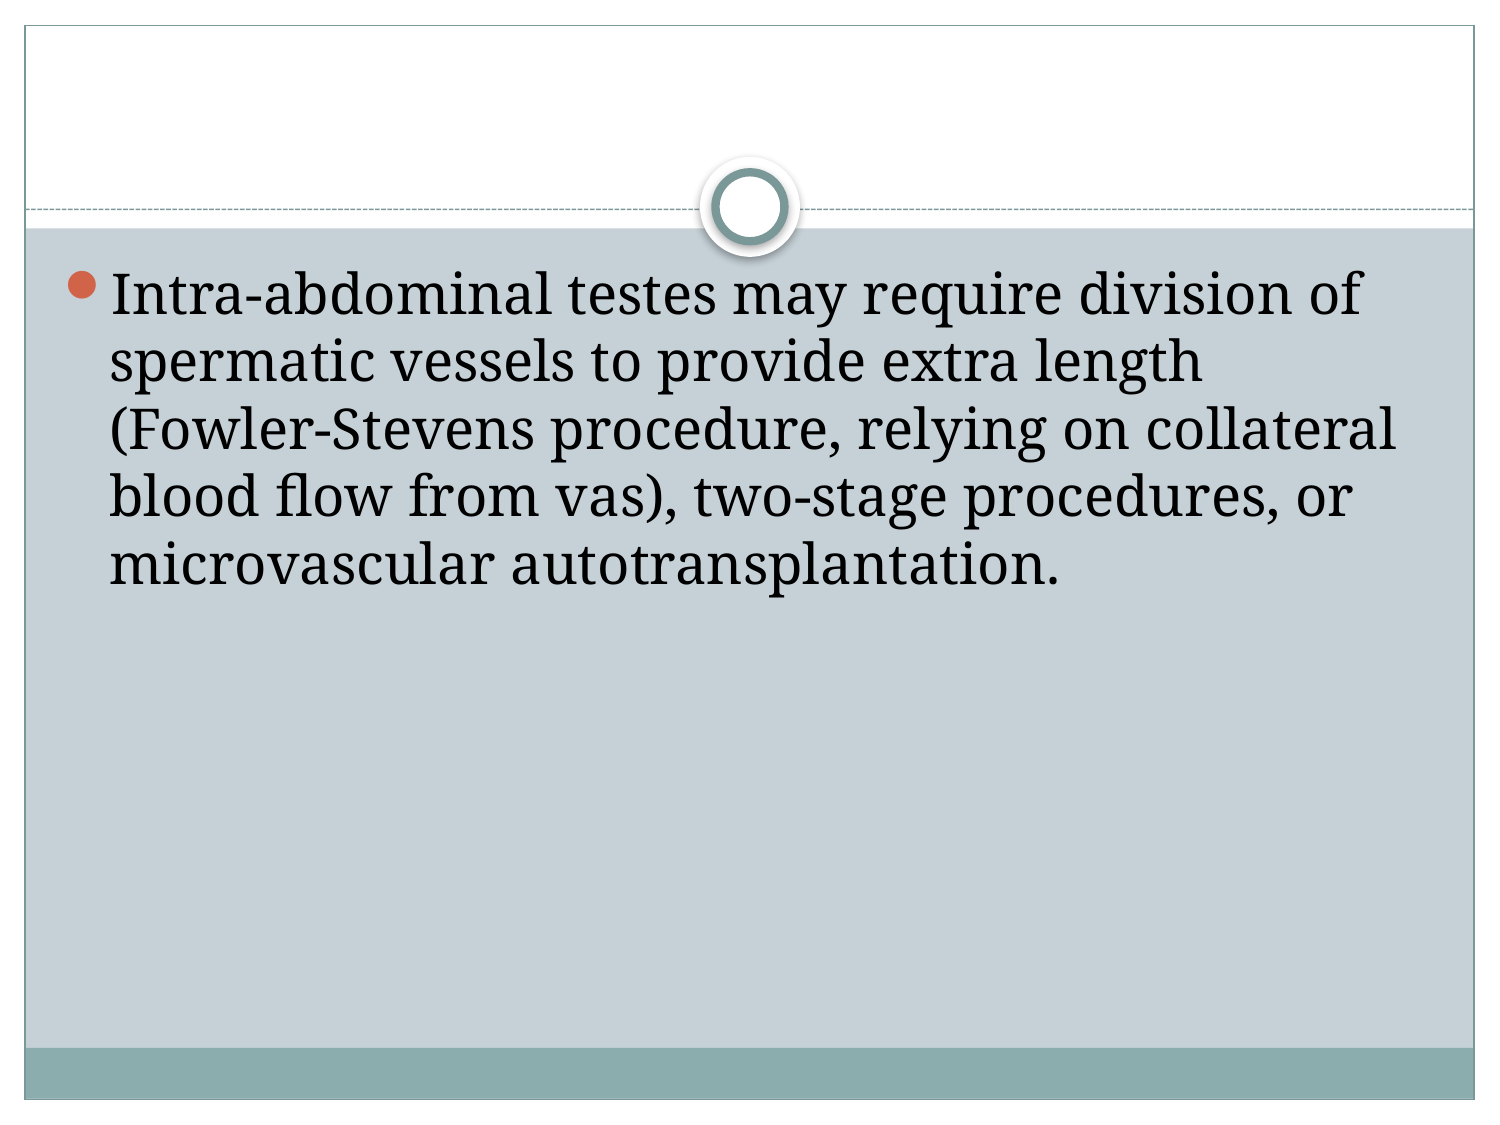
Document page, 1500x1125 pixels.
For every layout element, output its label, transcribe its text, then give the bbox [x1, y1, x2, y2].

list Intra-abdominal testes may require division of spermatic vessels to provide extra length (Fowler-Stevens procedure, relying on collateral blood flow from vas), two-stage procedures, or microvascular autotransplantation. [49, 250, 1445, 1001]
